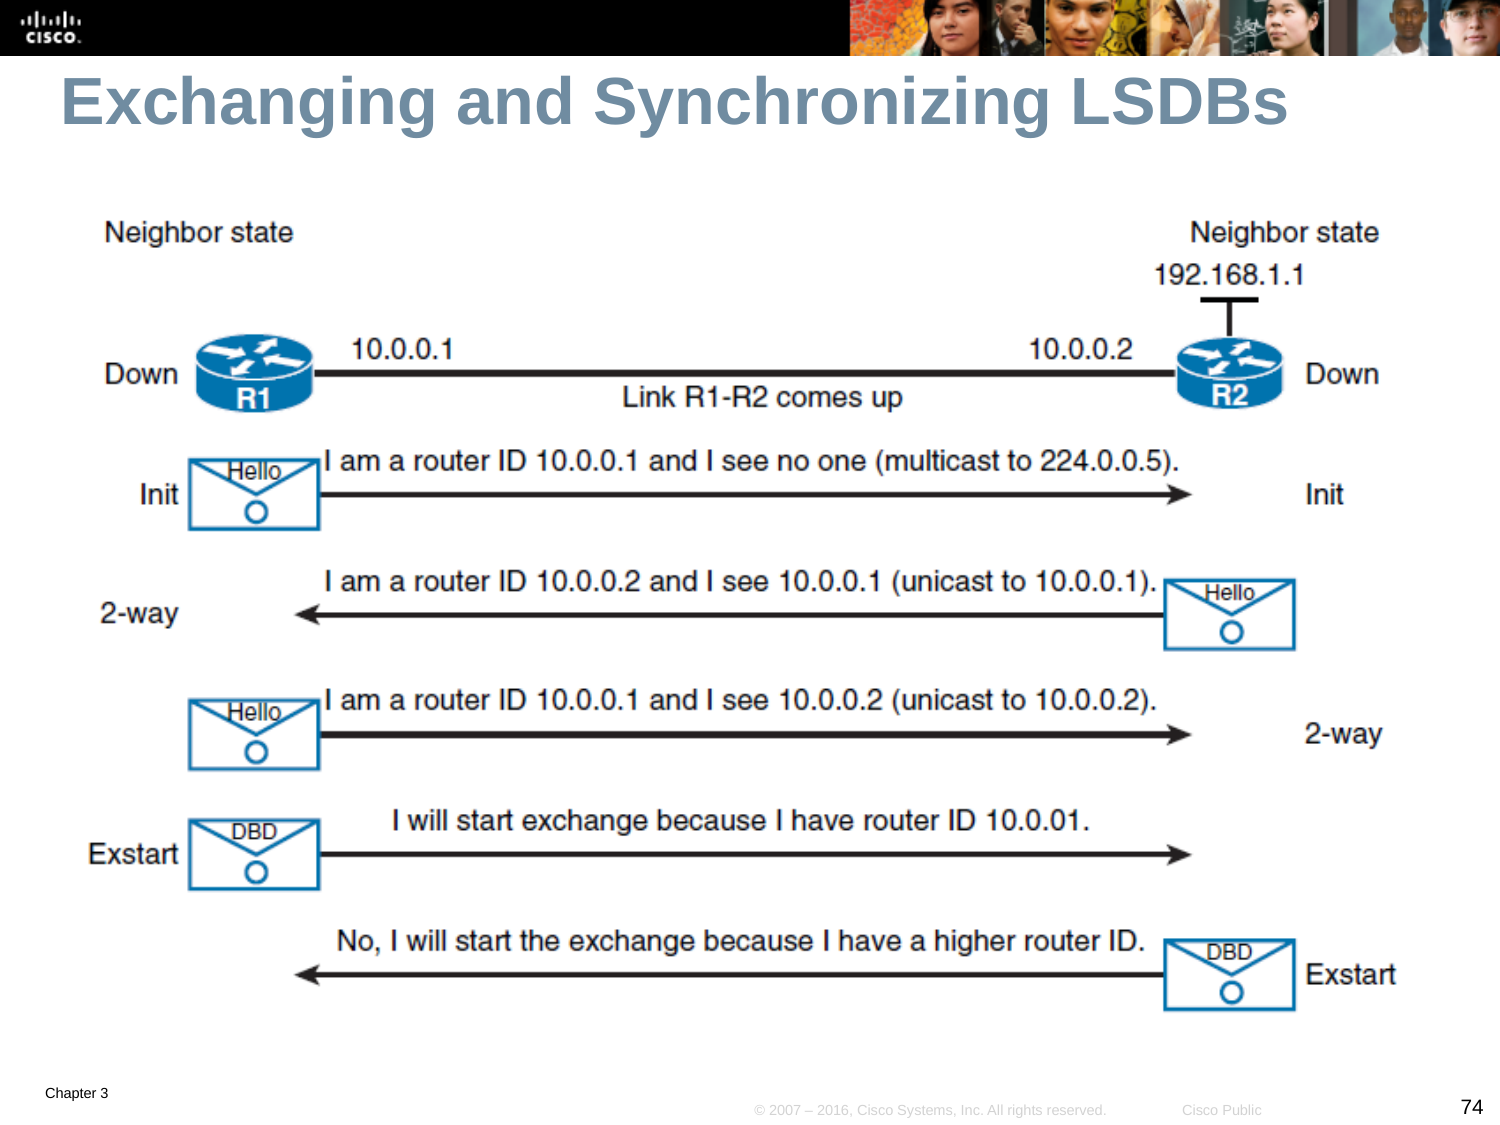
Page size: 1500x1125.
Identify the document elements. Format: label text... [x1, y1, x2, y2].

picture [0, 0, 1500, 56]
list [75, 193, 1414, 1037]
title Exchanging and Synchronizing LSDBs [45, 59, 1444, 182]
